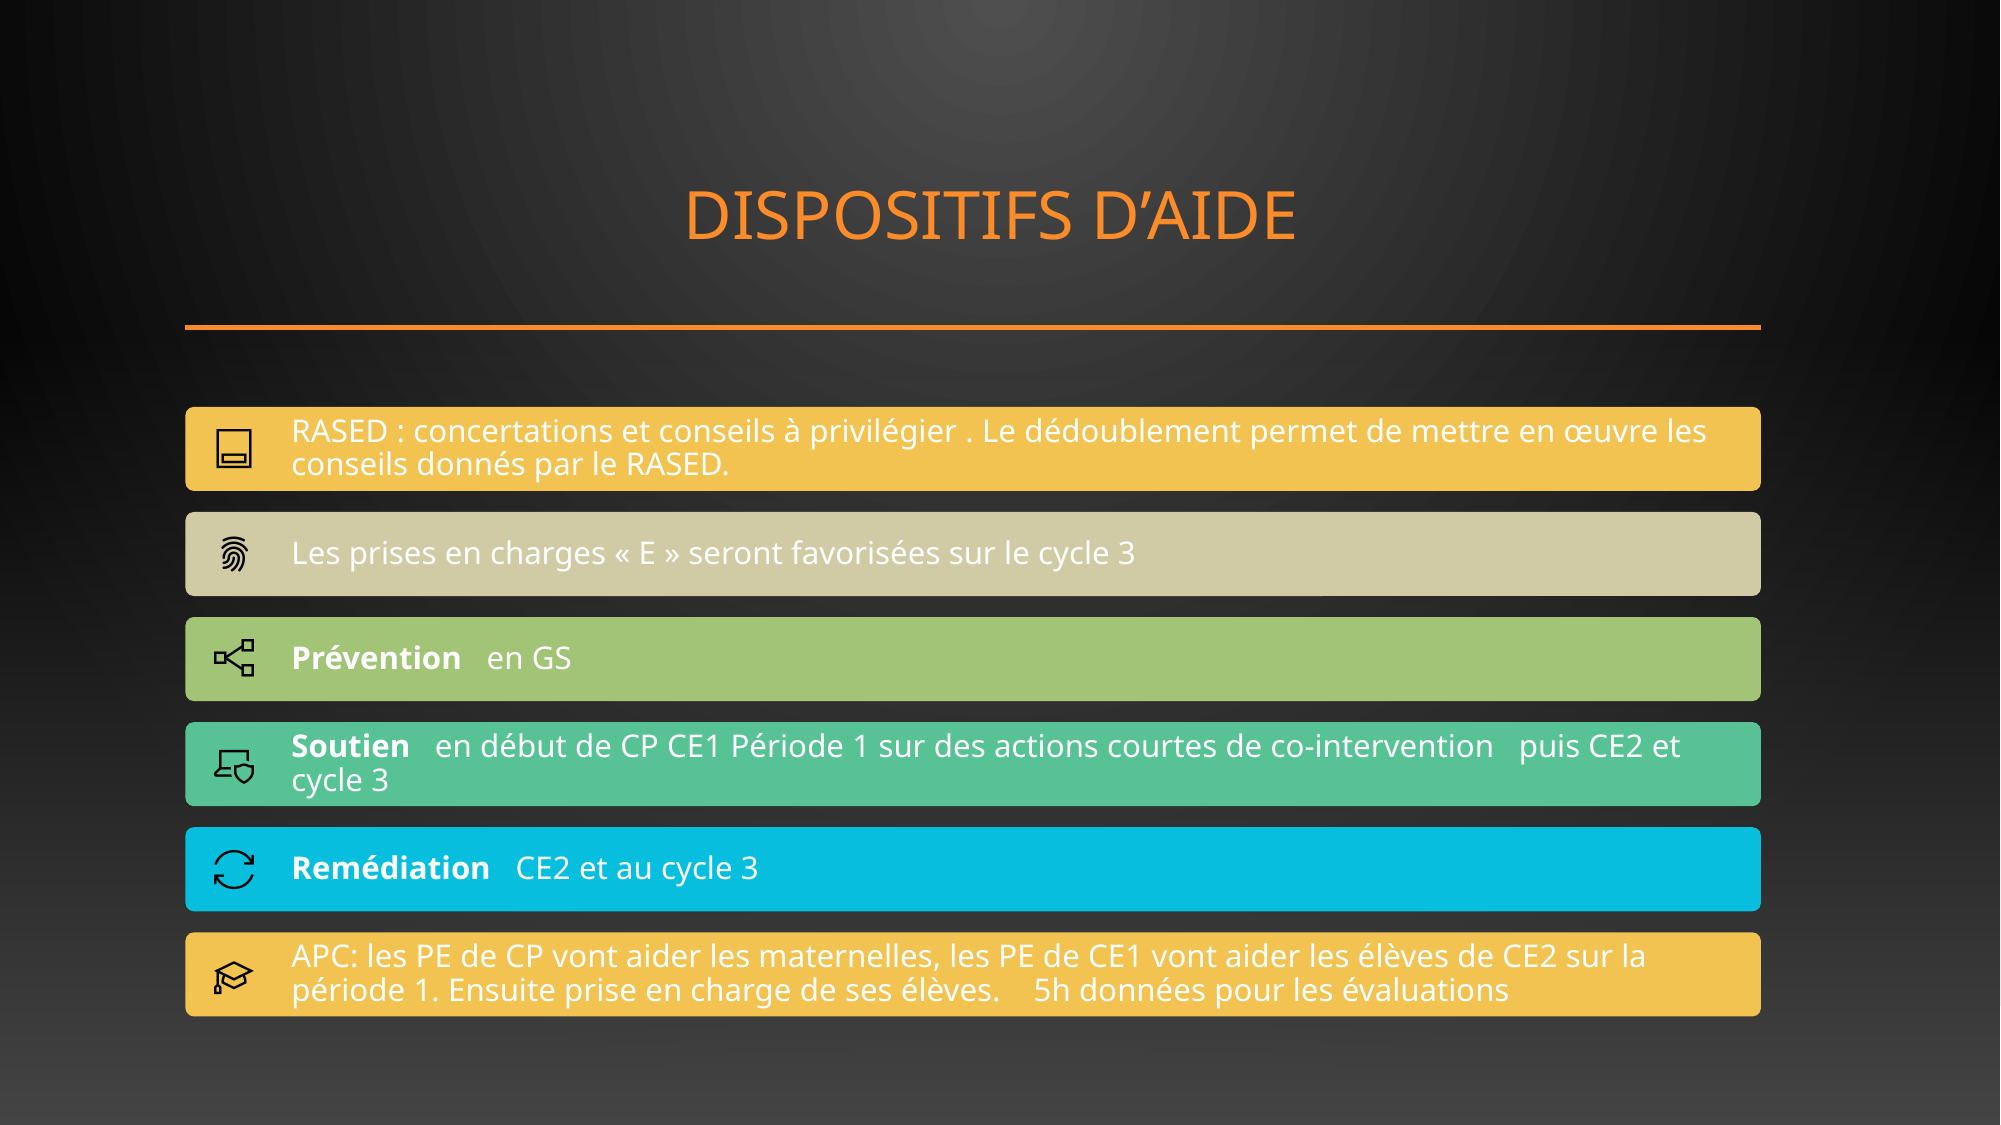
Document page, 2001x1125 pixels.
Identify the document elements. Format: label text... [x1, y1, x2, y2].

title DISPOSITIFS D’AIDE [238, 131, 1763, 305]
text_box [0, 330, 2000, 1125]
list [185, 406, 1762, 1017]
text_box [0, 0, 2000, 330]
